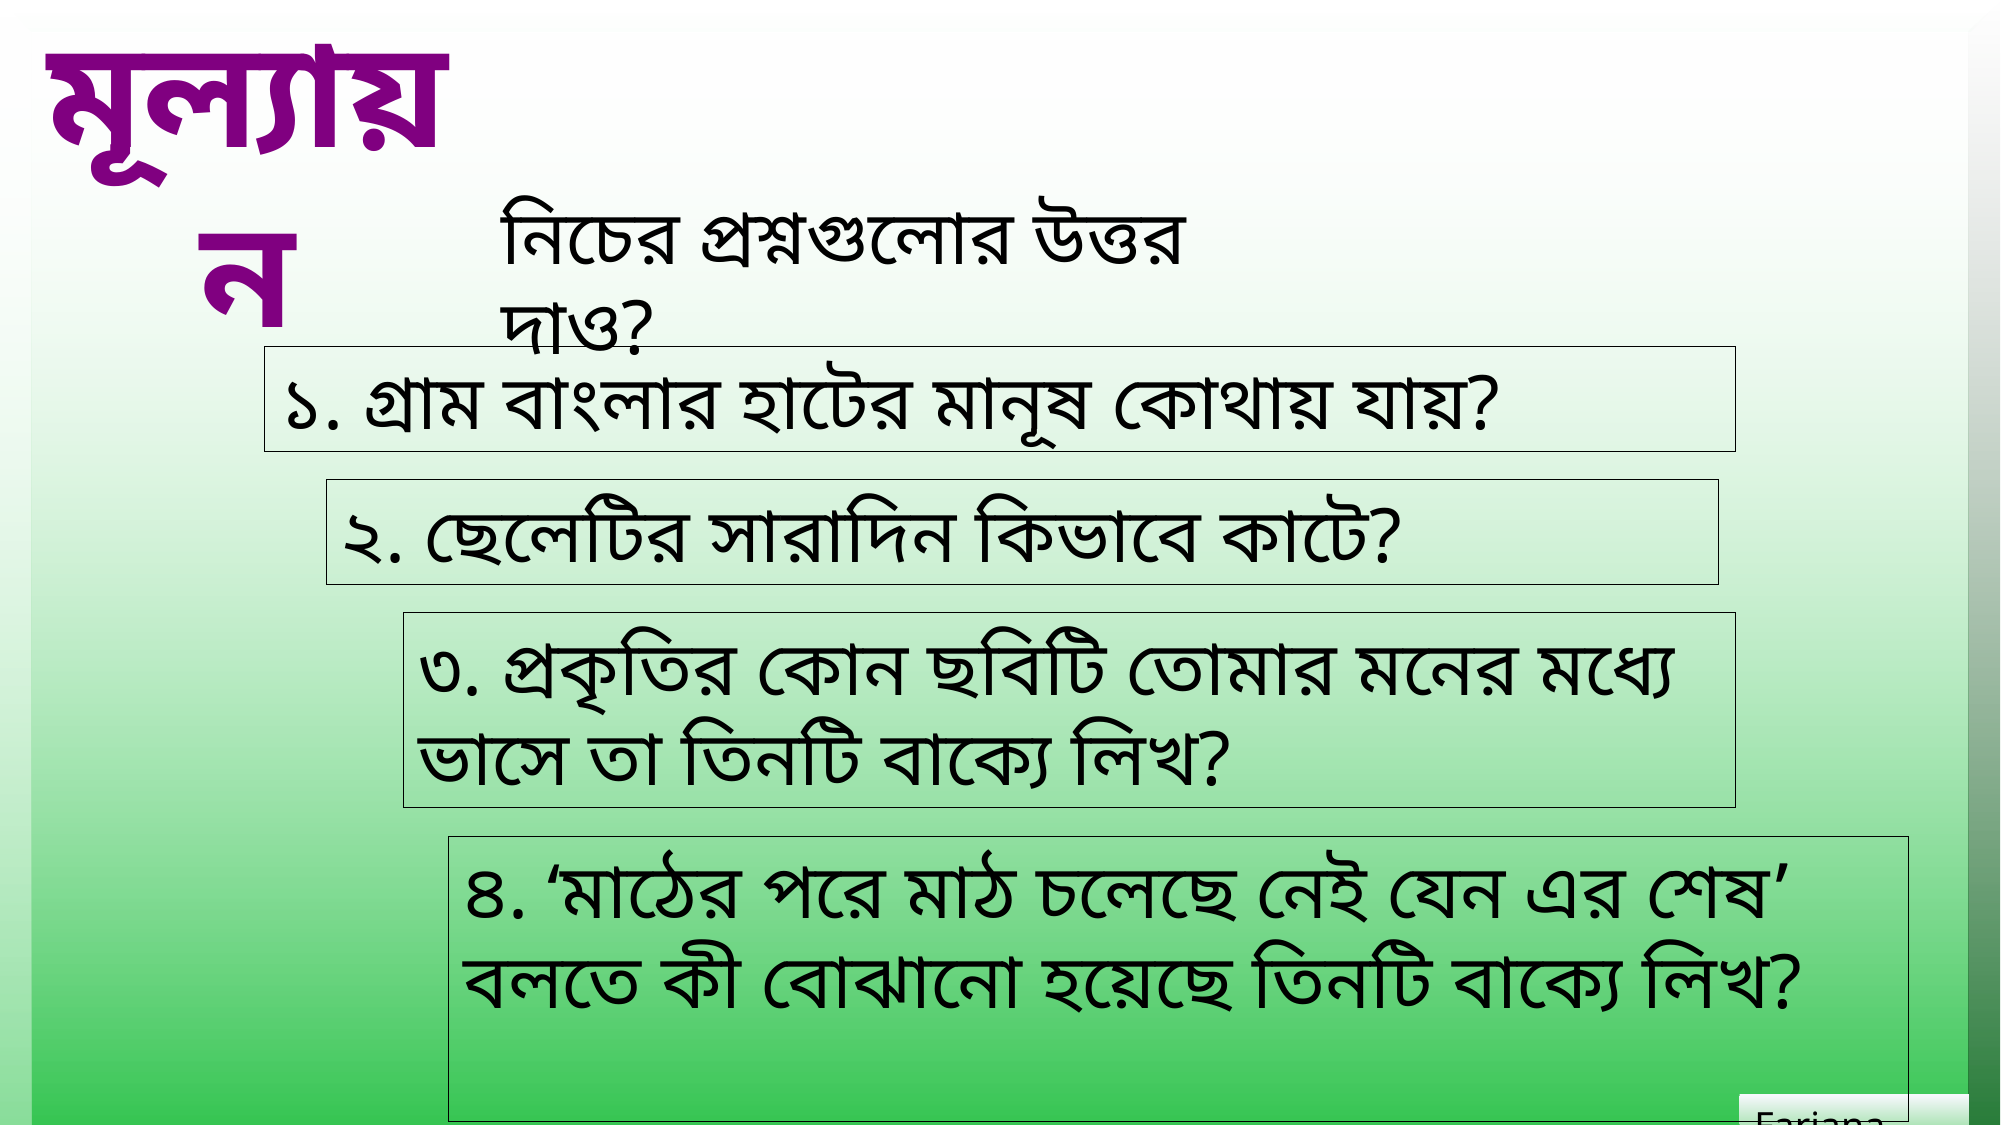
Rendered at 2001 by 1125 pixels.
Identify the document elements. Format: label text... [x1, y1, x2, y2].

text_box ৪. ‘মাঠের পরে মাঠ চলেছে নেই যেন এর শেষ’ বলতে কী বোঝানো হয়েছে তিনটি বাক্যে লিখ? [448, 836, 1909, 1122]
text_box ২. ছেলেটির সারাদিন কিভাবে কাটে? [326, 479, 1719, 585]
text_box ৩. প্রকৃতির কোন ছবিটি তোমার মনের মধ্যে ভাসে তা তিনটি বাক্যে লিখ? [403, 612, 1736, 808]
text_box মূল্যায়ন [0, 0, 496, 365]
text_box নিচের প্রশ্নগুলোর উত্তর দাও? [496, 182, 1302, 346]
text_box ১. গ্রাম বাংলার হাটের মানূষ কোথায় যায়? [264, 346, 1736, 452]
